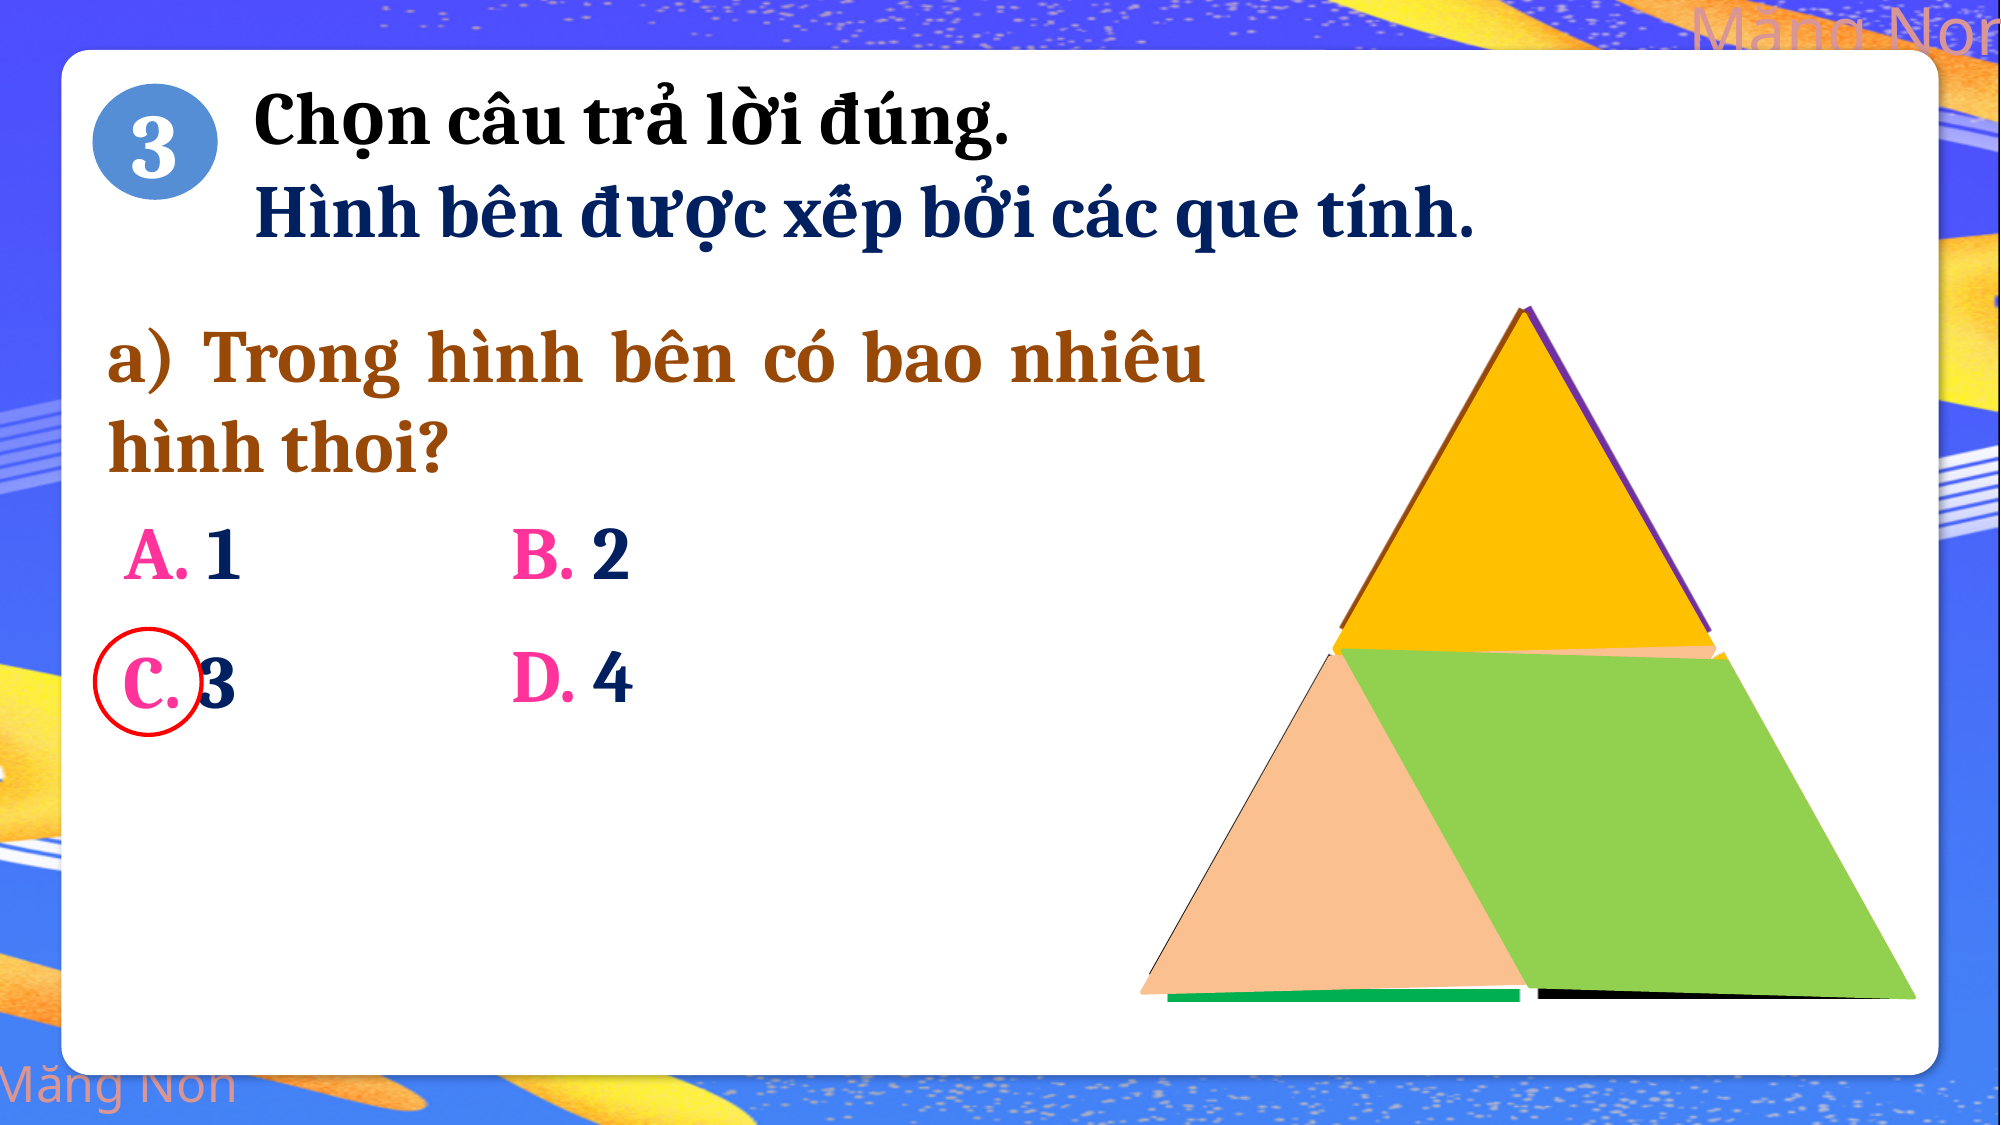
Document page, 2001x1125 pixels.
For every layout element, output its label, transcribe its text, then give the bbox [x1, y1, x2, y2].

text_box C. 3 [153, 626, 306, 732]
text_box D. 4 [496, 620, 694, 726]
picture [0, 0, 2001, 1125]
text_box Hình bên được xếp bởi các que tính. [239, 154, 1906, 260]
text_box C. 3 [108, 721, 123, 732]
text_box a) Trong hình bên có bao nhiêu hình thoi? [92, 300, 1223, 496]
text_box 3 [90, 81, 220, 202]
text_box A. 1 [110, 497, 308, 603]
text_box B. 2 [496, 497, 694, 603]
text_box [1910, 985, 1916, 1000]
text_box Chọn câu trả lời đúng. [239, 62, 1906, 154]
text_box [92, 626, 204, 737]
text_box C. 3 [108, 626, 143, 642]
